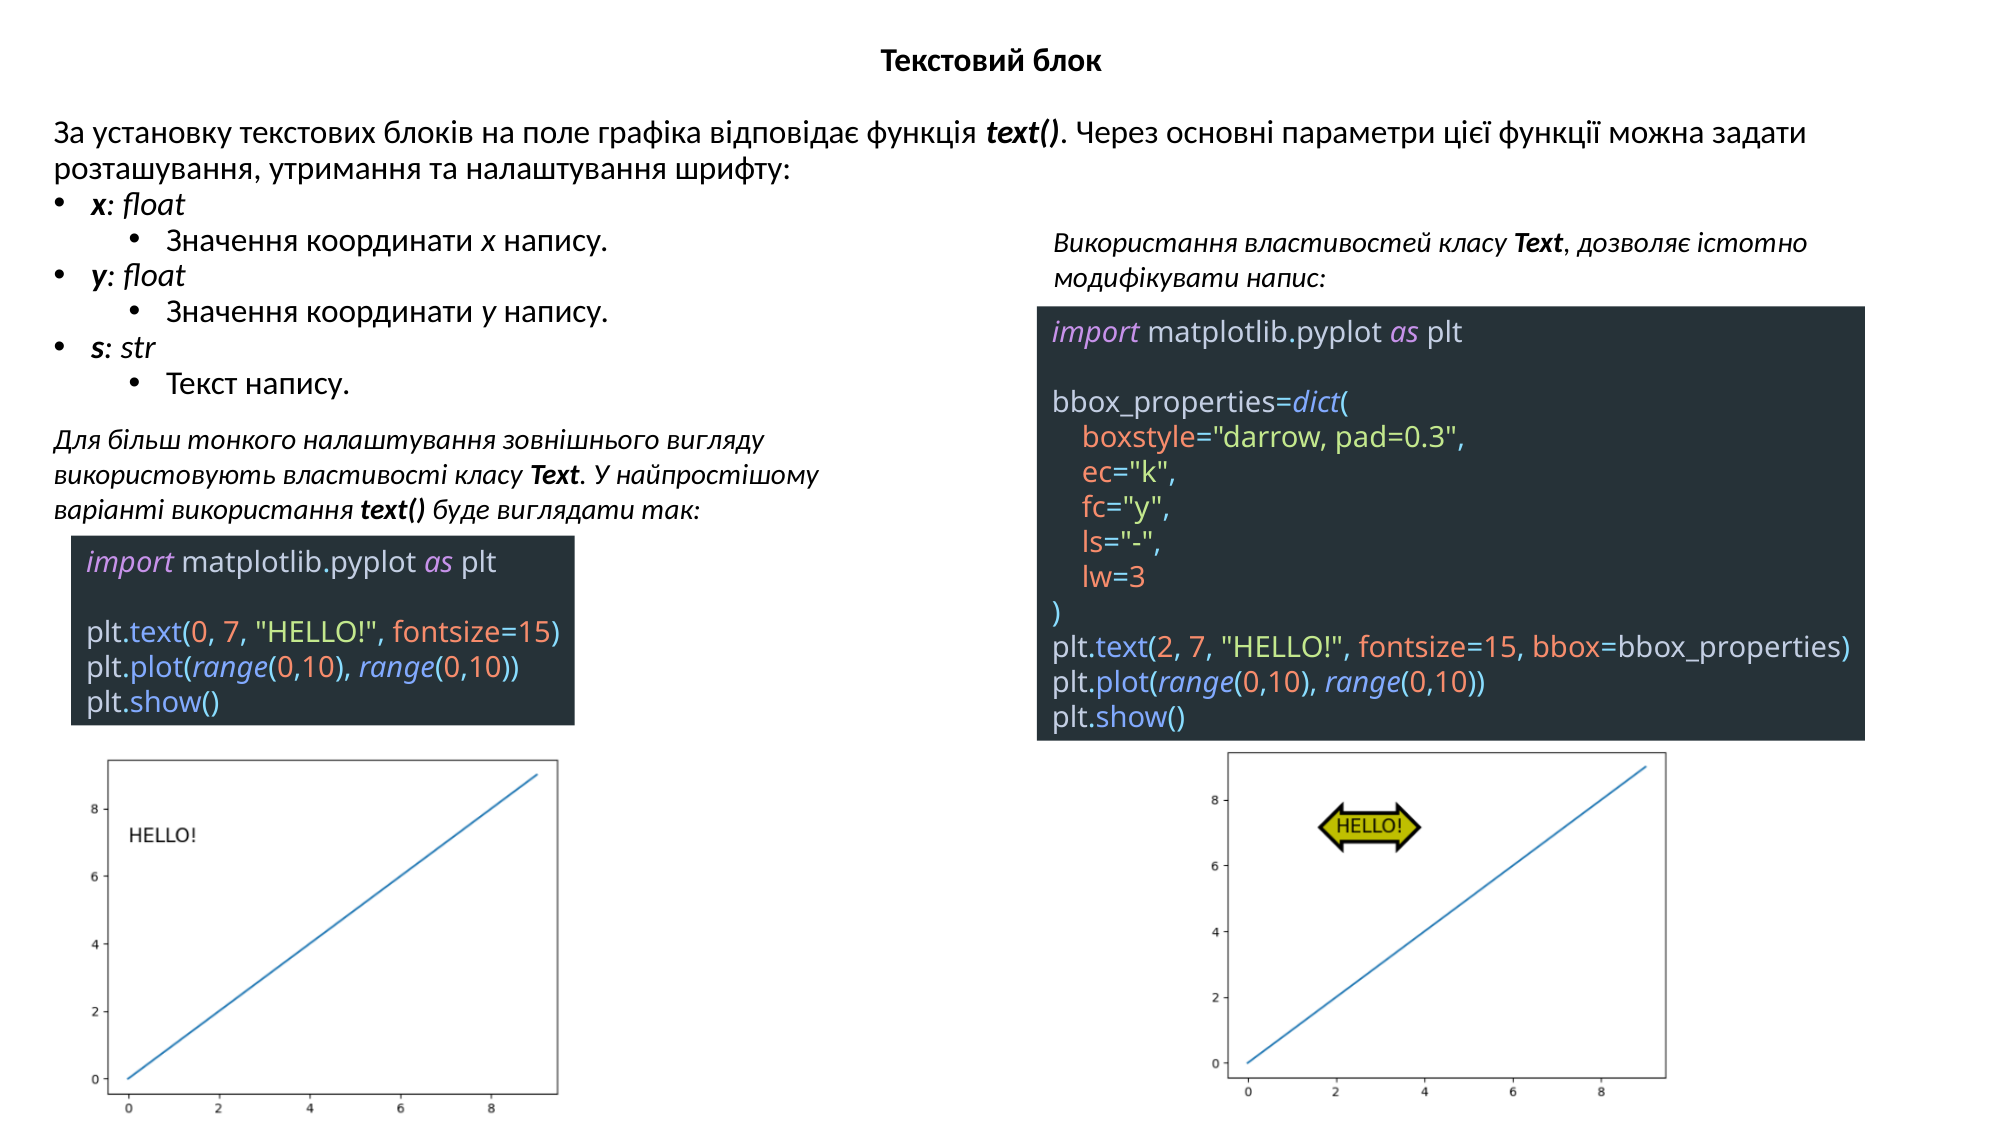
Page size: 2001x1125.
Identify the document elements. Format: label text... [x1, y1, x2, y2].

text_box Для більш тонкого налаштування зовнішнього вигляду використовують властивості класу Text. У найпростішому варіанті використання text() буде виглядати так: [38, 413, 925, 533]
picture [1201, 744, 1678, 1106]
picture [75, 743, 568, 1125]
text_box import matplotlib.pyplot as plt plt.text(0, 7, "HELLO!", fontsize=15) plt.plot(range(0,10), range(0,10)) plt.show() [71, 535, 575, 726]
list Текстовий блок За установку текстових блоків на поле графіка відповідає функція text(). Через основні параметри цієї функції можна задати розташування, утримання та налаштування шрифту: x: float Значення координати x напису. y: float Значення координати у напису. s: str Текст напису. [38, 35, 1945, 1065]
text_box import matplotlib.pyplot as plt bbox_properties=dict( boxstyle="darrow, pad=0.3", ec="k", fc="y", ls="-", lw=3 ) plt.text(2, 7, "HELLO!", fontsize=15, bbox=bbox_properties) plt.plot(range(0,10), range(0,10)) plt.show() [1036, 306, 1865, 741]
text_box Використання властивостей класу Text, дозволяє істотно модифікувати напис: [1038, 216, 1884, 301]
